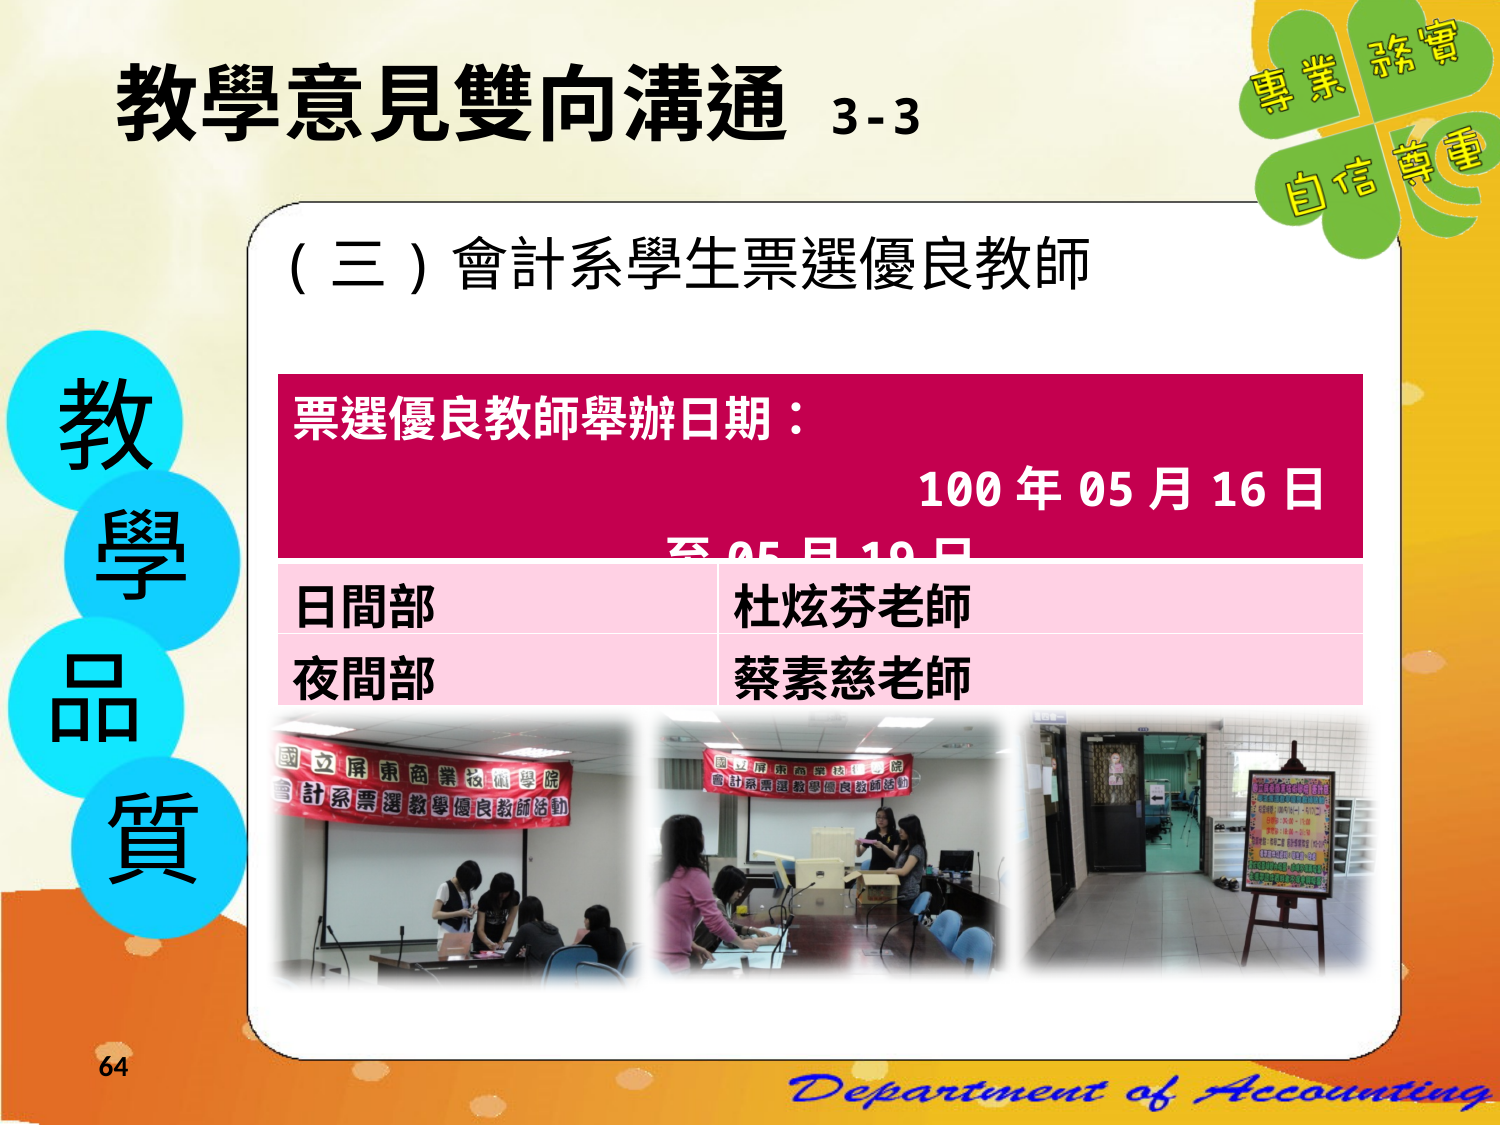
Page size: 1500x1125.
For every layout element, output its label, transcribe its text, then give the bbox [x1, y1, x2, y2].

table_header 票選優良教師舉辦日期： 100年05月16日至05月19日 [278, 374, 1363, 558]
text_box 教學意見雙向溝通 3-3 [100, 7, 1451, 195]
slide_number 64 [0, 1035, 144, 1095]
table_cell 日間部 [278, 564, 717, 633]
picture [0, 0, 1500, 1125]
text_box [29, 355, 243, 906]
table_cell 蔡素慈老師 [719, 634, 1363, 703]
table_cell 夜間部 [278, 634, 717, 703]
table_cell 杜炫芬老師 [719, 564, 1363, 633]
text_box (三)會計系學生票選優良教師 [265, 219, 1270, 305]
